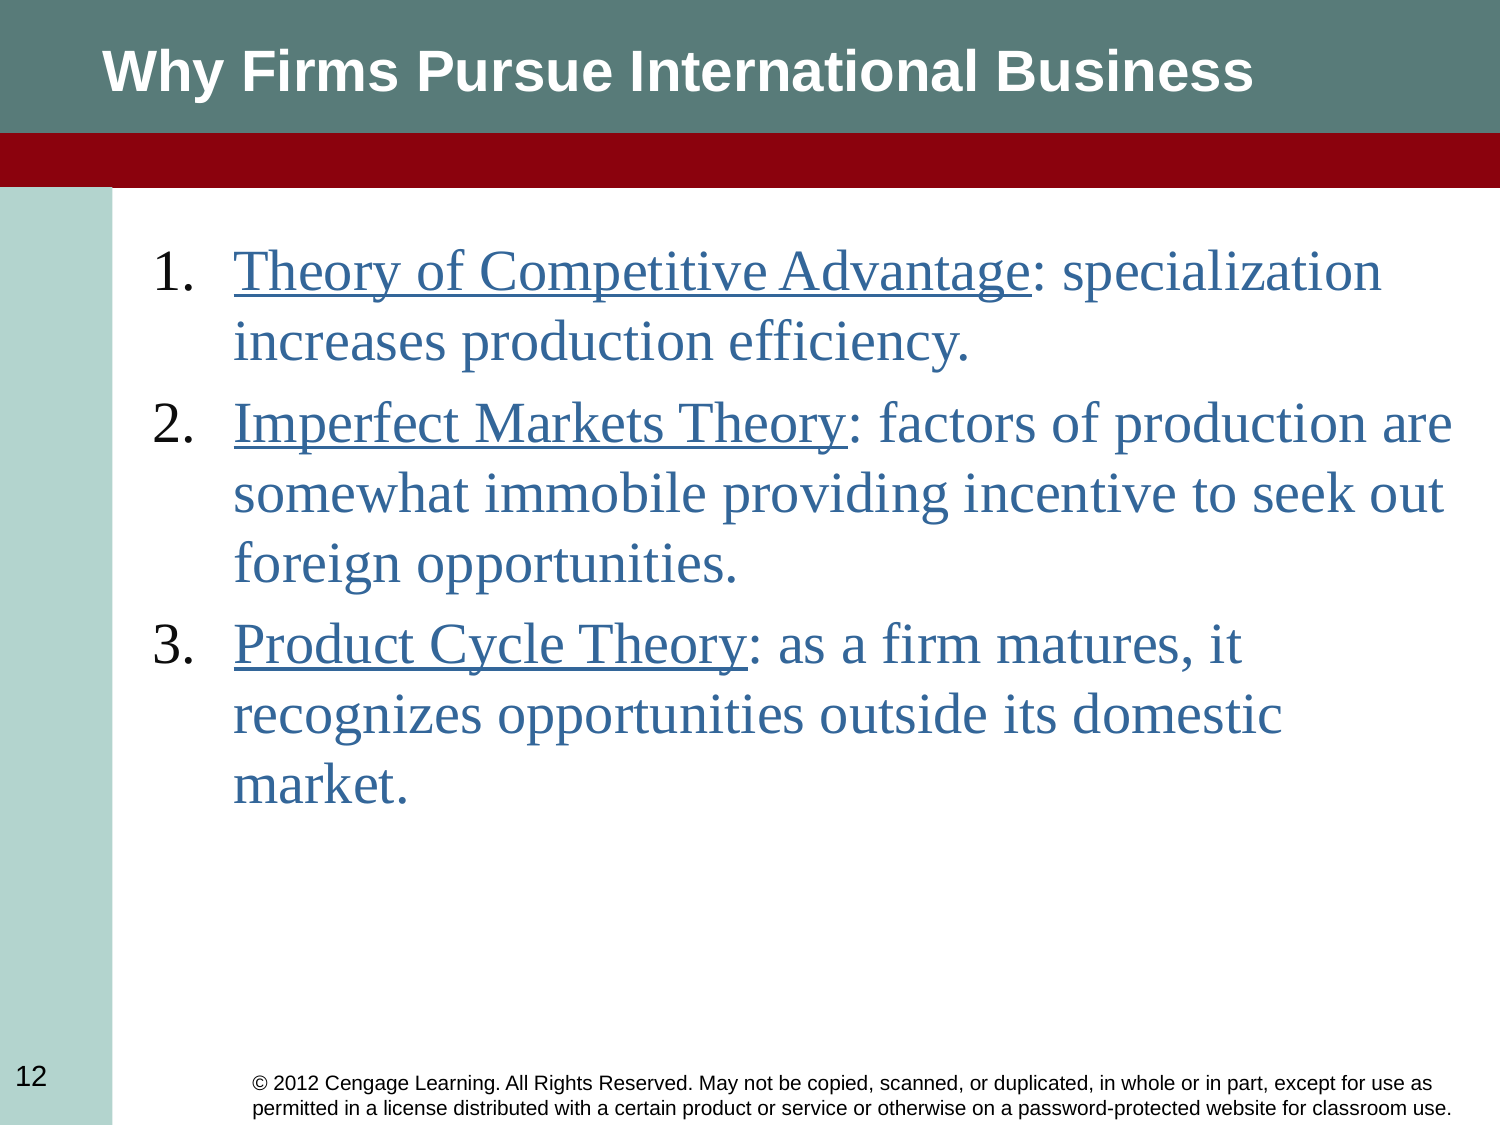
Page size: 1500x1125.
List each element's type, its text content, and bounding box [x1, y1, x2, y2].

list Theory of Competitive Advantage: specialization increases production efficiency. Imperfect Markets Theory: factors of production are somewhat immobile providing incentive to seek out foreign opportunities. Product Cycle Theory: as a firm matures, it recognizes opportunities outside its domestic market. [137, 224, 1488, 888]
picture [0, 0, 1500, 1050]
title Why Firms Pursue International Business [87, 0, 1288, 138]
slide_number 12 [0, 1050, 113, 1125]
